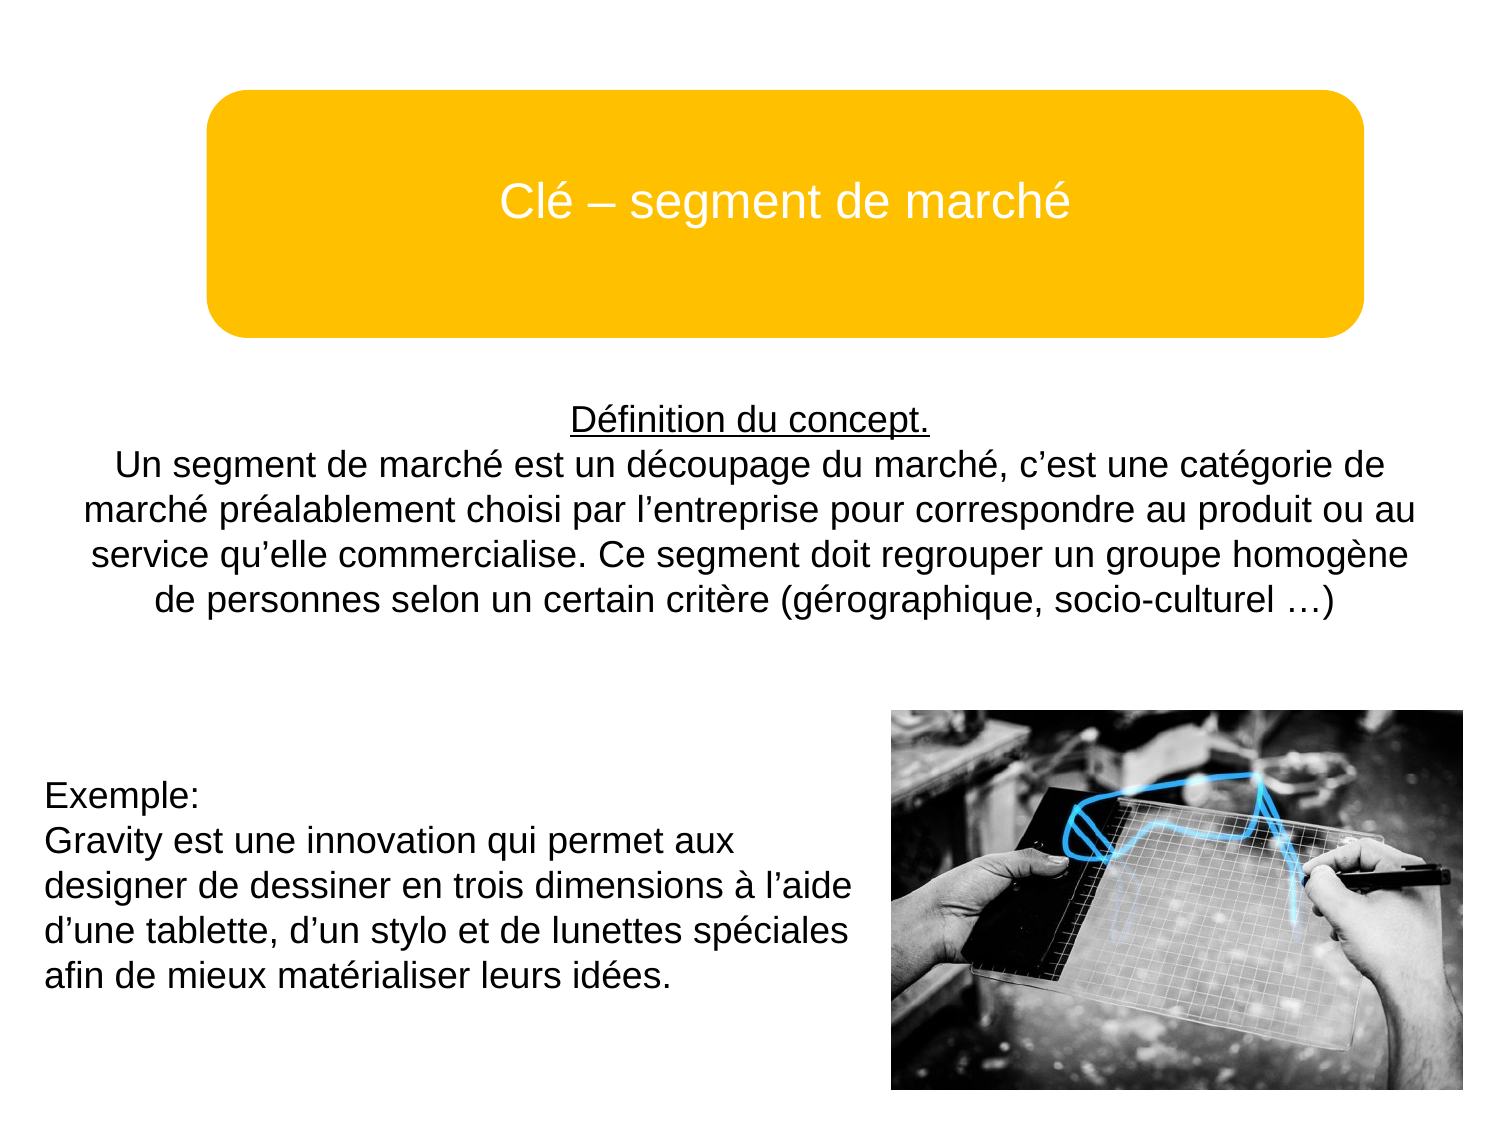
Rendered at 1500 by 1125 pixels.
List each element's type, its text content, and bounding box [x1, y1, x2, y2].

picture [891, 710, 1464, 1091]
text_box Exemple: Gravity est une innovation qui permet aux designer de dessiner en trois dimensions à l’aide d’une tablette, d’un stylo et de lunettes spéciales afin de mieux matérialiser leurs idées. [29, 763, 880, 1003]
text_box Définition du concept. Un segment de marché est un découpage du marché, c’est une catégorie de marché préalablement choisi par l’entreprise pour correspondre au produit ou au service qu’elle commercialise. Ce segment doit regrouper un groupe homogène de personnes selon un certain critère (gérographique, socio-culturel …) [53, 387, 1447, 728]
text_box [204, 87, 1367, 341]
text_box Clé – segment de marché [312, 160, 1258, 236]
